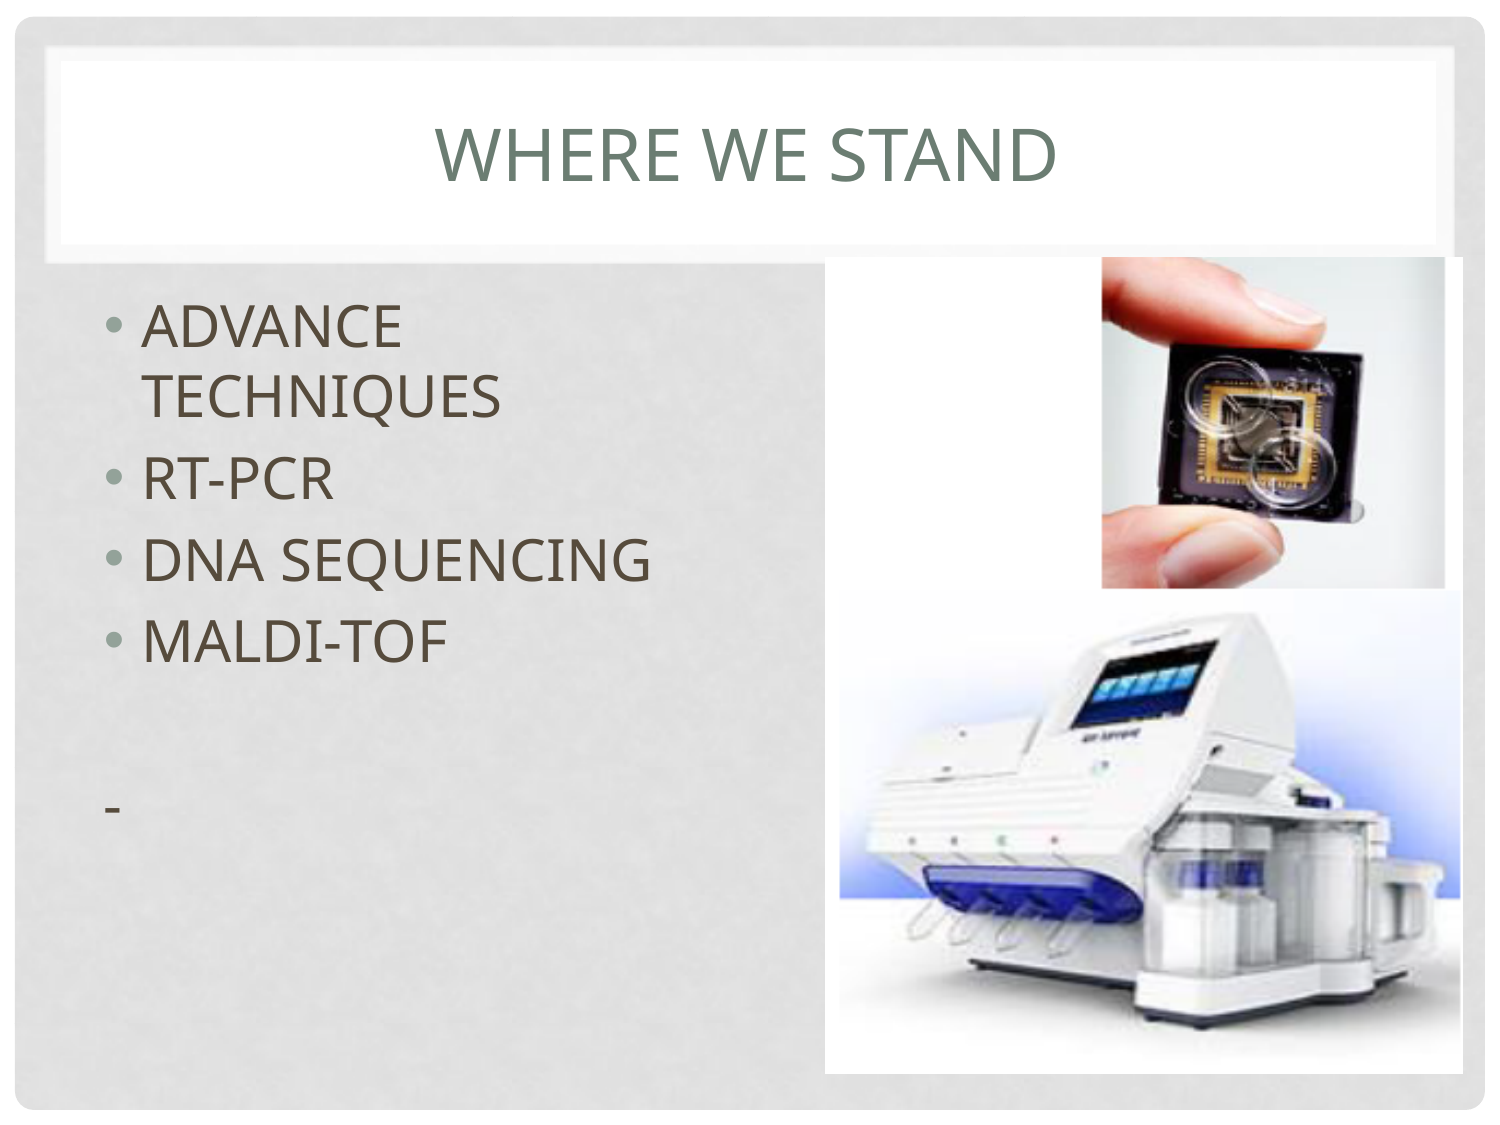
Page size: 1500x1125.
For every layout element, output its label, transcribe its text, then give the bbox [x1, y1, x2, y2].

title WHERE WE STAND [69, 66, 1425, 238]
list ADVANCE TECHNIQUES RT-PCR DNA SEQUENCING MALDI-TOF - [69, 281, 733, 1005]
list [824, 256, 1463, 1075]
